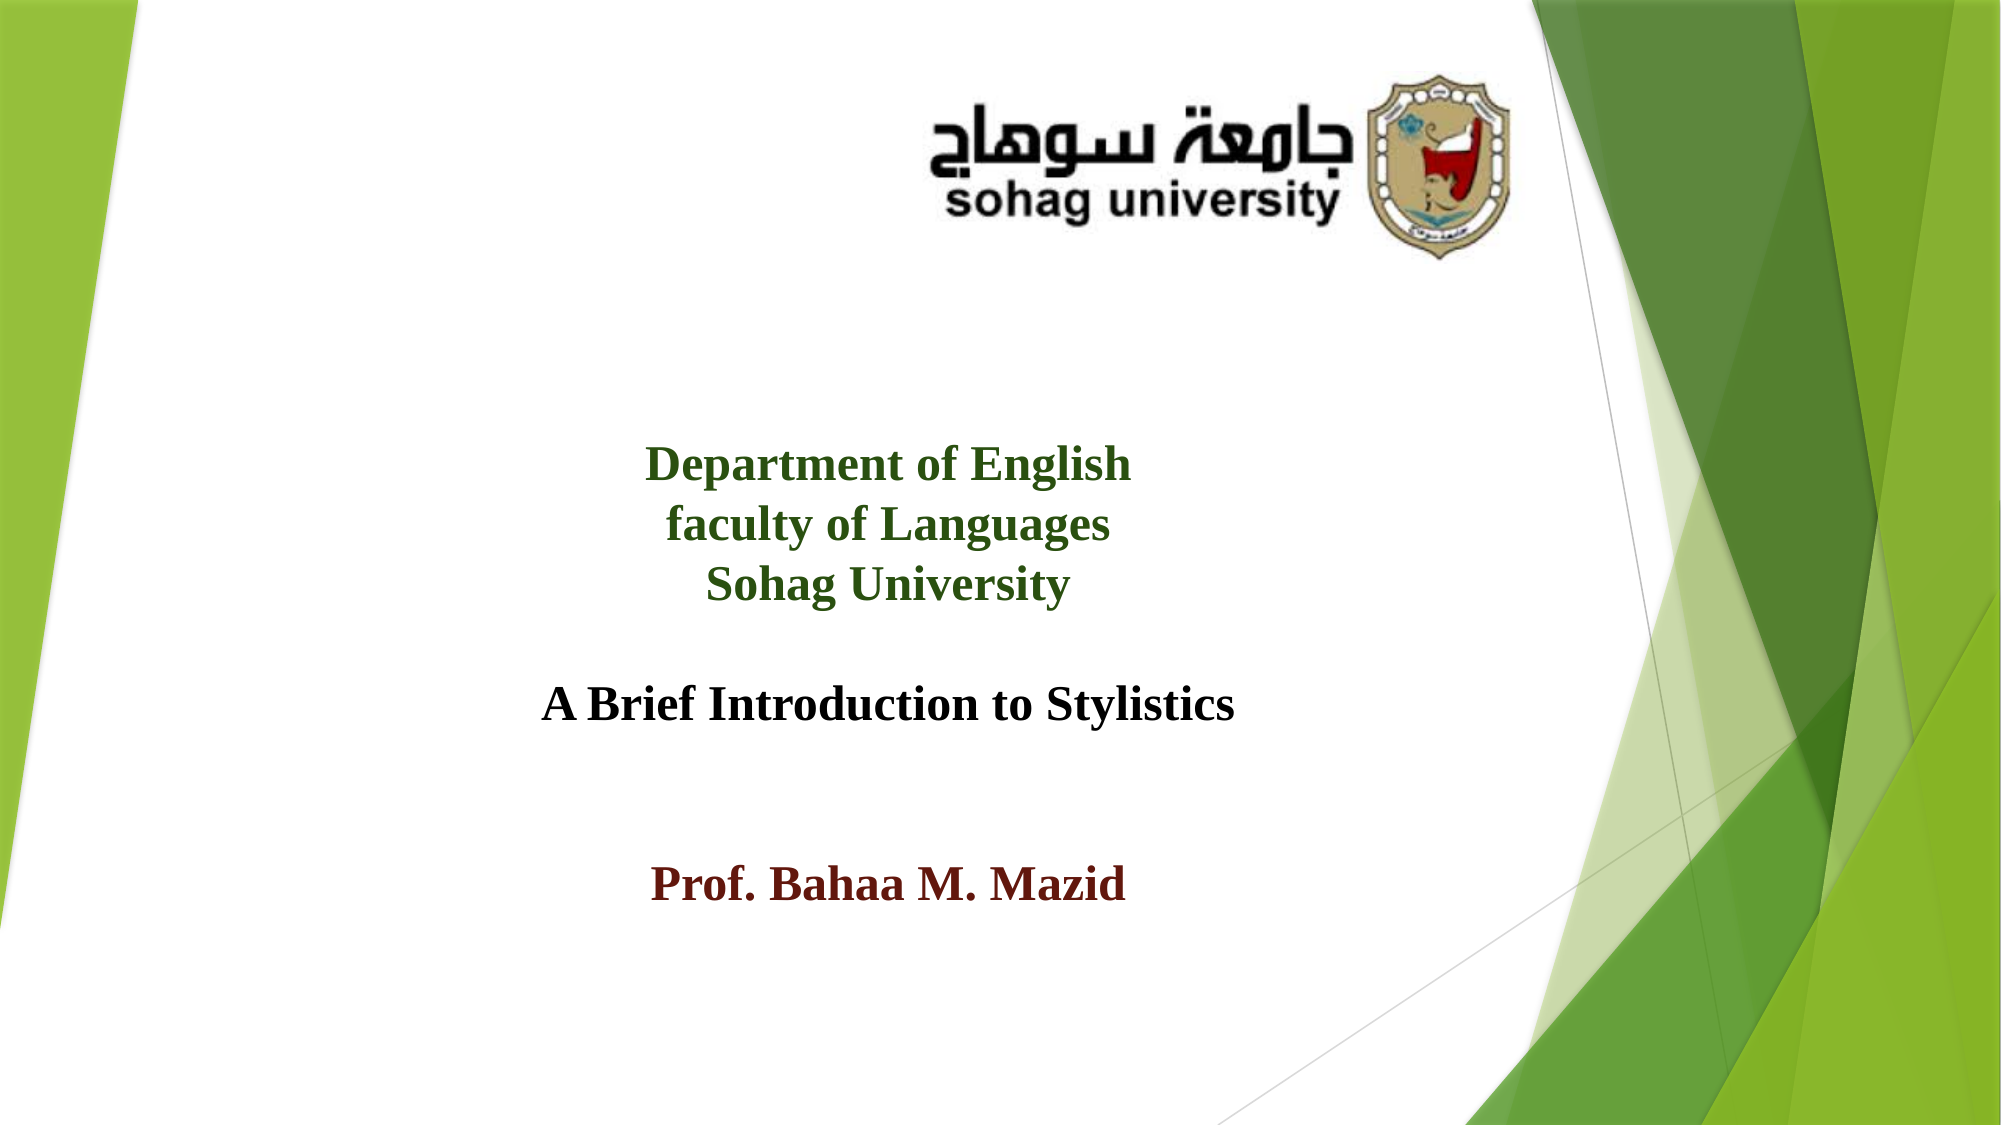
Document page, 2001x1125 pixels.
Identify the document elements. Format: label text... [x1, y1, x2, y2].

text_box Department of English faculty of Languages Sohag University A Brief Introduction to Stylistics Prof. Bahaa M. Mazid [305, 363, 1471, 978]
picture [898, 70, 1540, 264]
